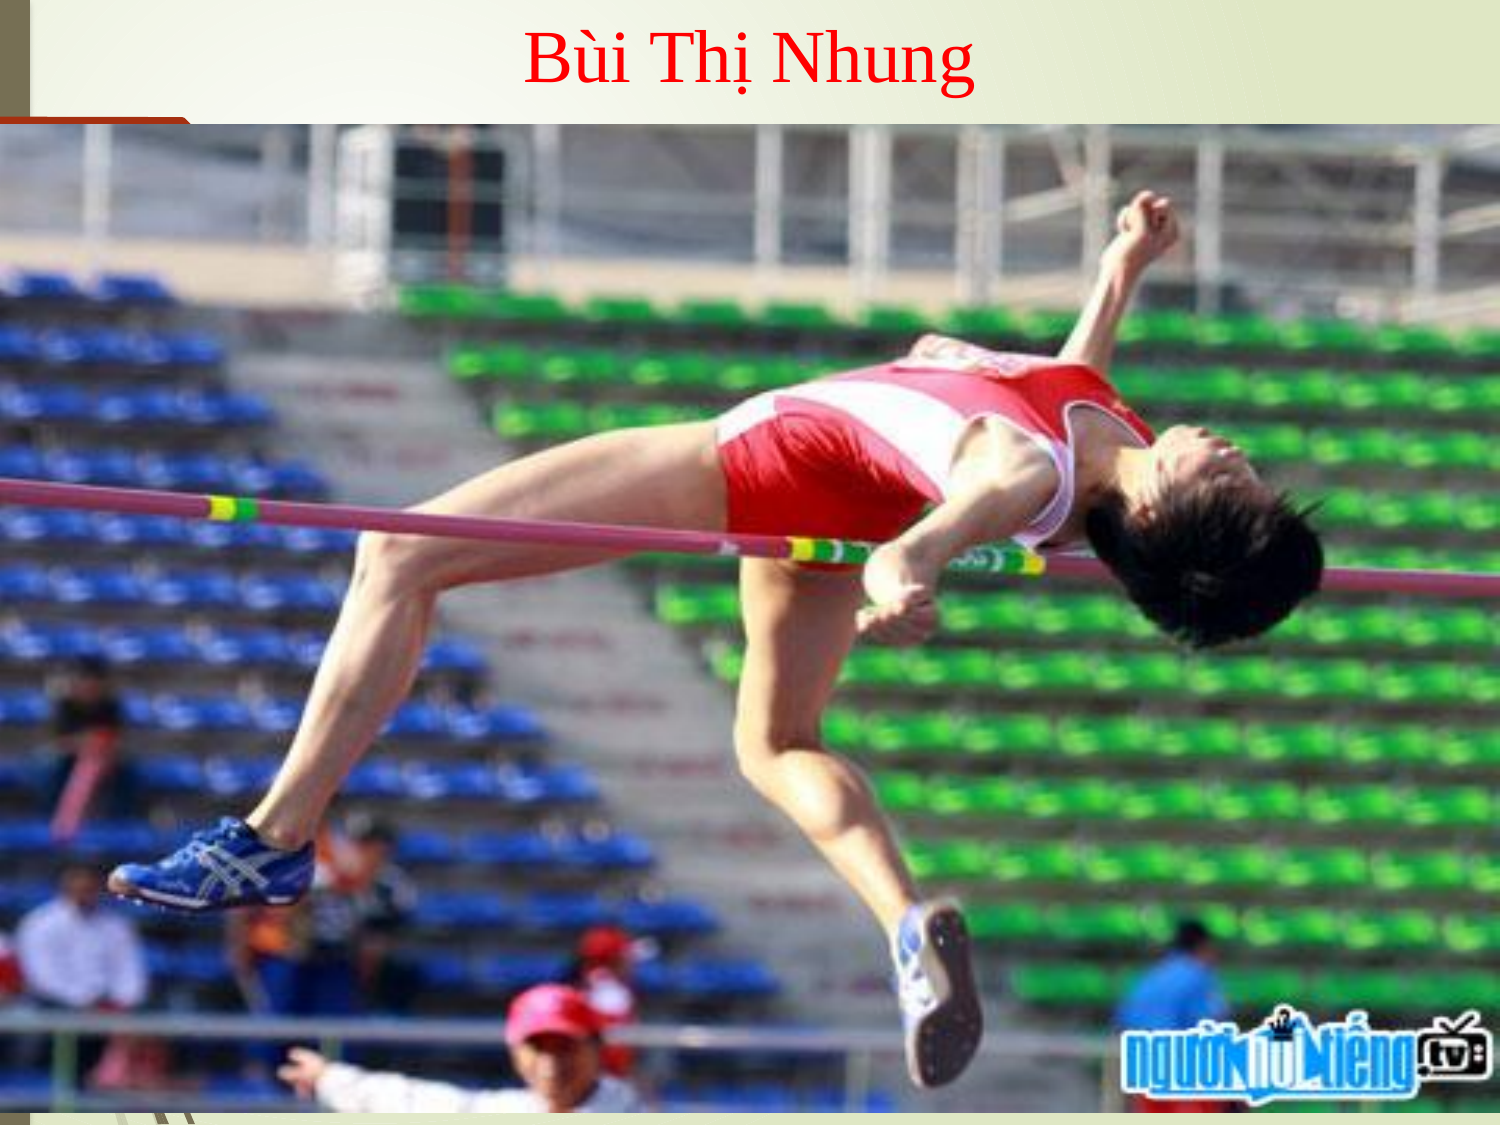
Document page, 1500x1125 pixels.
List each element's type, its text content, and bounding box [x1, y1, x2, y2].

title Bùi Thị Nhung [0, 0, 1500, 113]
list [0, 124, 1500, 1113]
